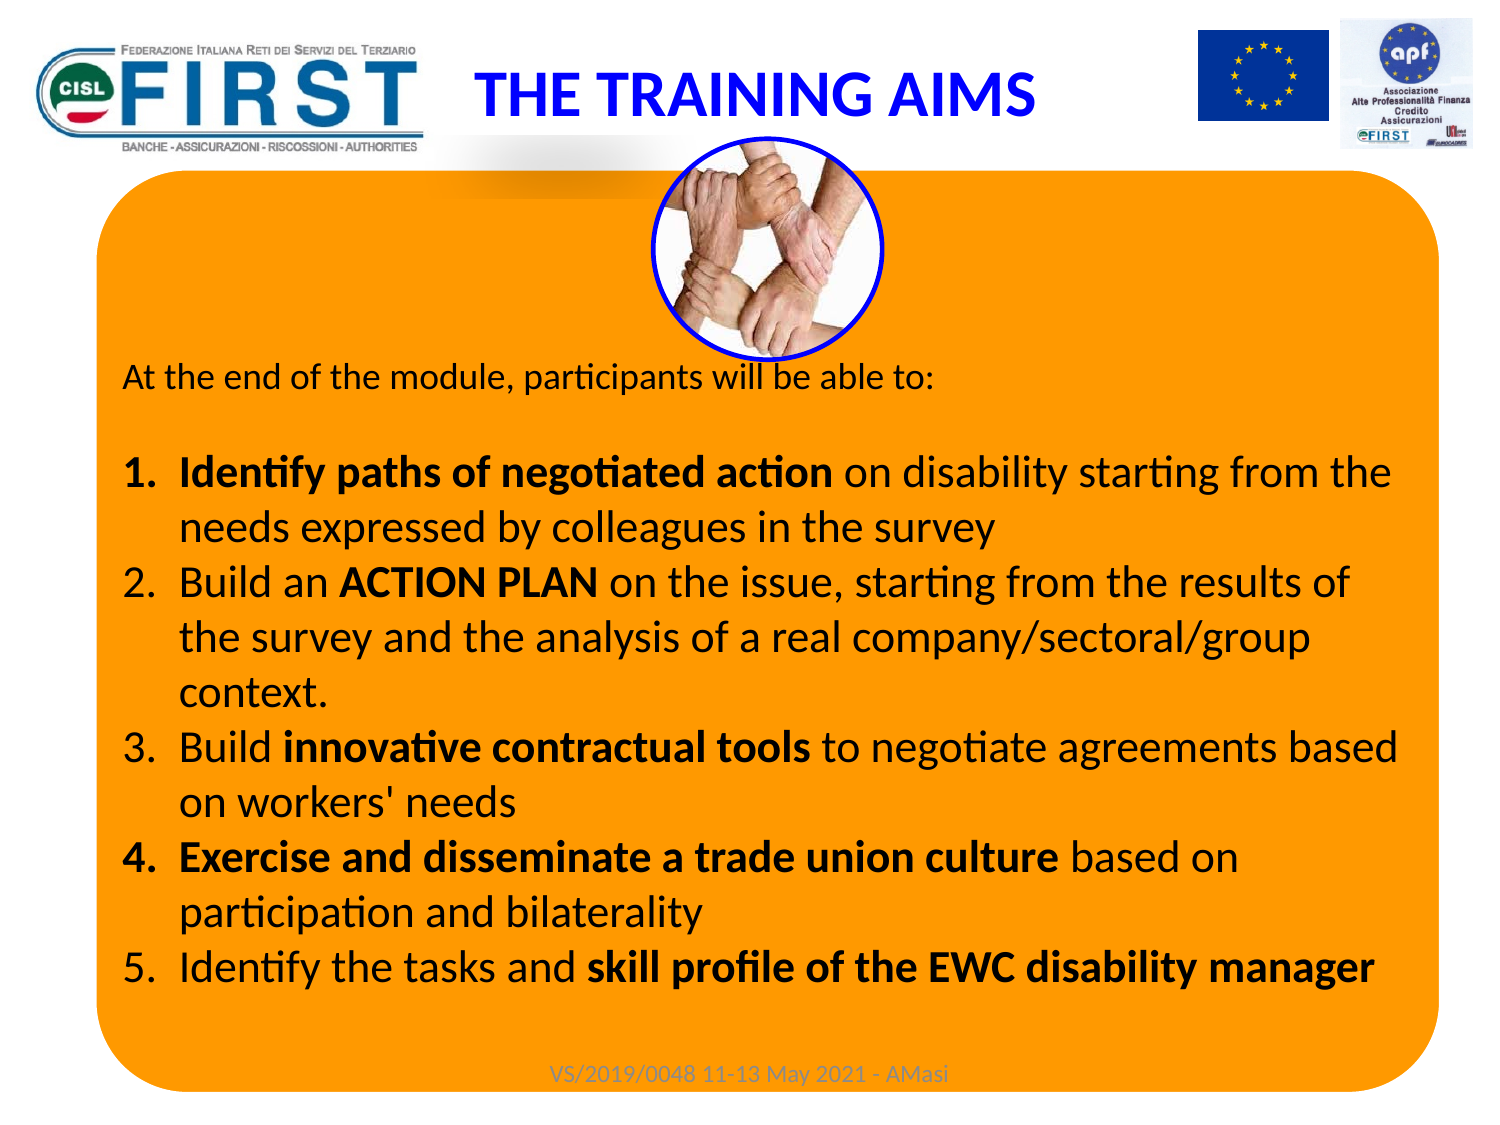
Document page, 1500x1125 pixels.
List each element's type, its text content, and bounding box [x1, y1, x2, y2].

text_box THE TRAINING AIMS [438, 42, 1164, 138]
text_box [94, 168, 1442, 1095]
picture [652, 138, 883, 360]
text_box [1198, 18, 1473, 150]
picture [29, 28, 434, 162]
